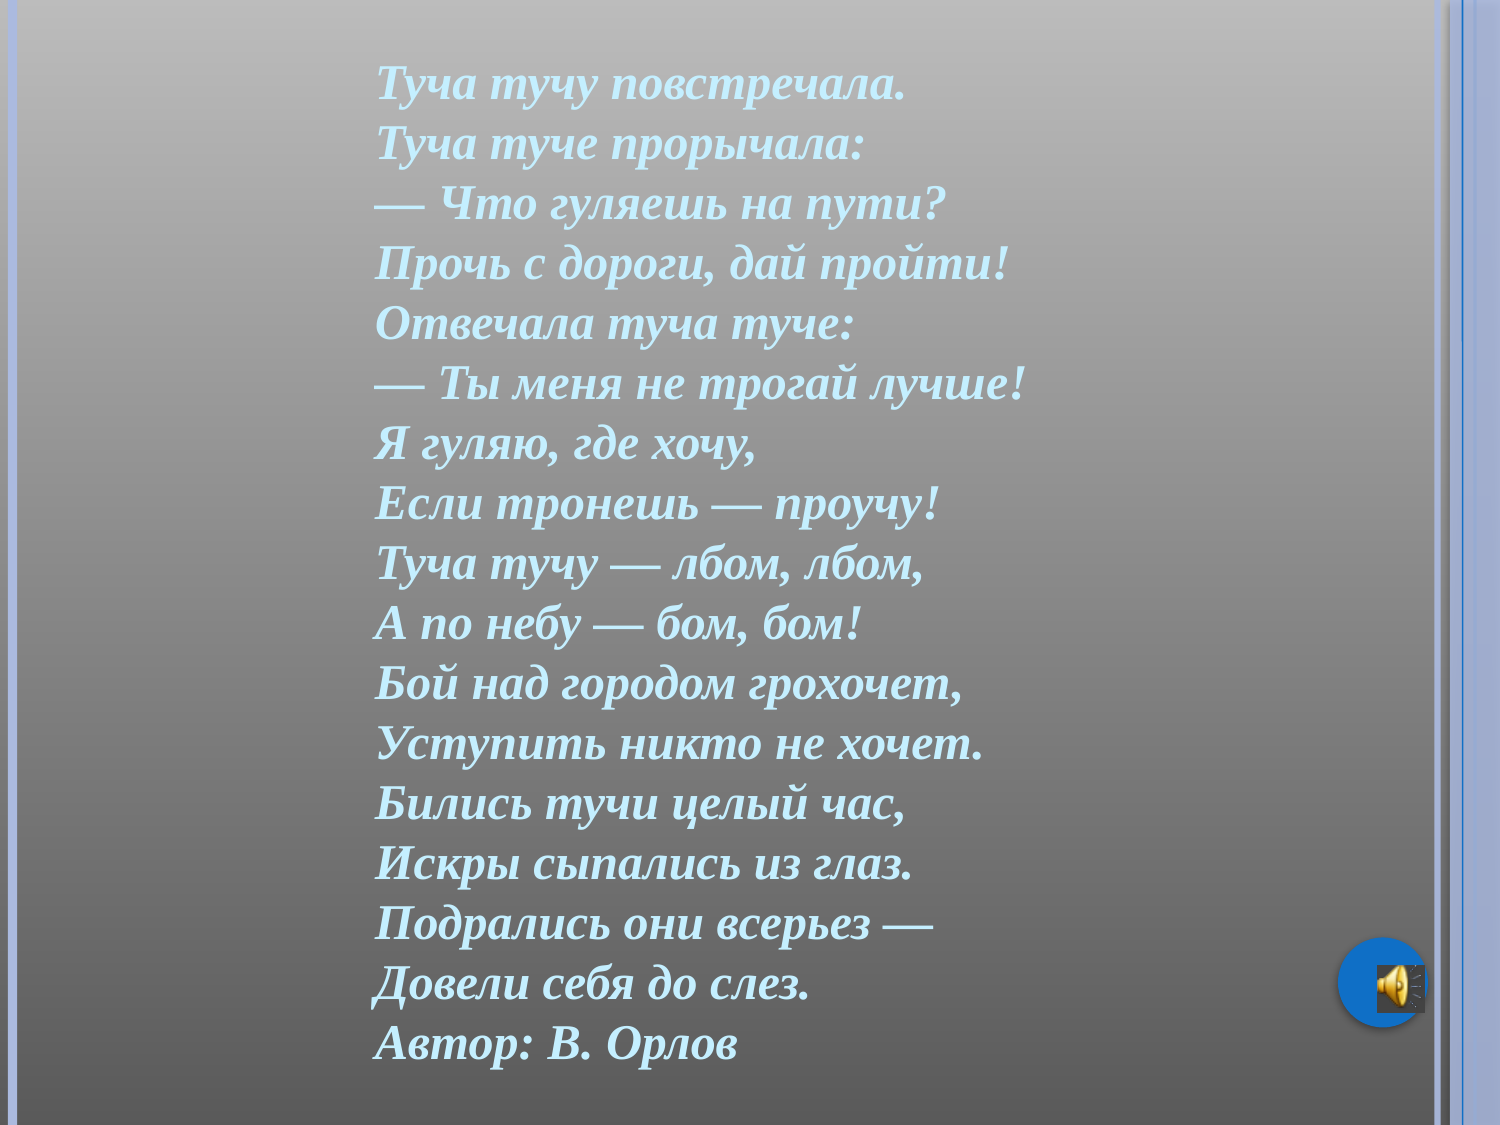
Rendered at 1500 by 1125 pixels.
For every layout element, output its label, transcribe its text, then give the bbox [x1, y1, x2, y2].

text_box Туча тучу повстречала. Туча туче прорычала: — Что гуляешь на пути? Прочь с дороги, дай пройти! Отвечала туча туче: — Ты меня не трогай лучше! Я гуляю, где хочу, Если тронешь — проучу! Туча тучу — лбом, лбом, А по небу — бом, бом! Бой над городом грохочет, Уступить никто не хочет. Бились тучи целый час, Искры сыпались из глаз. Подрались они всерьез — Довели себя до слез. Автор: В. Орлов [360, 42, 1111, 1078]
picture [1375, 963, 1427, 1015]
